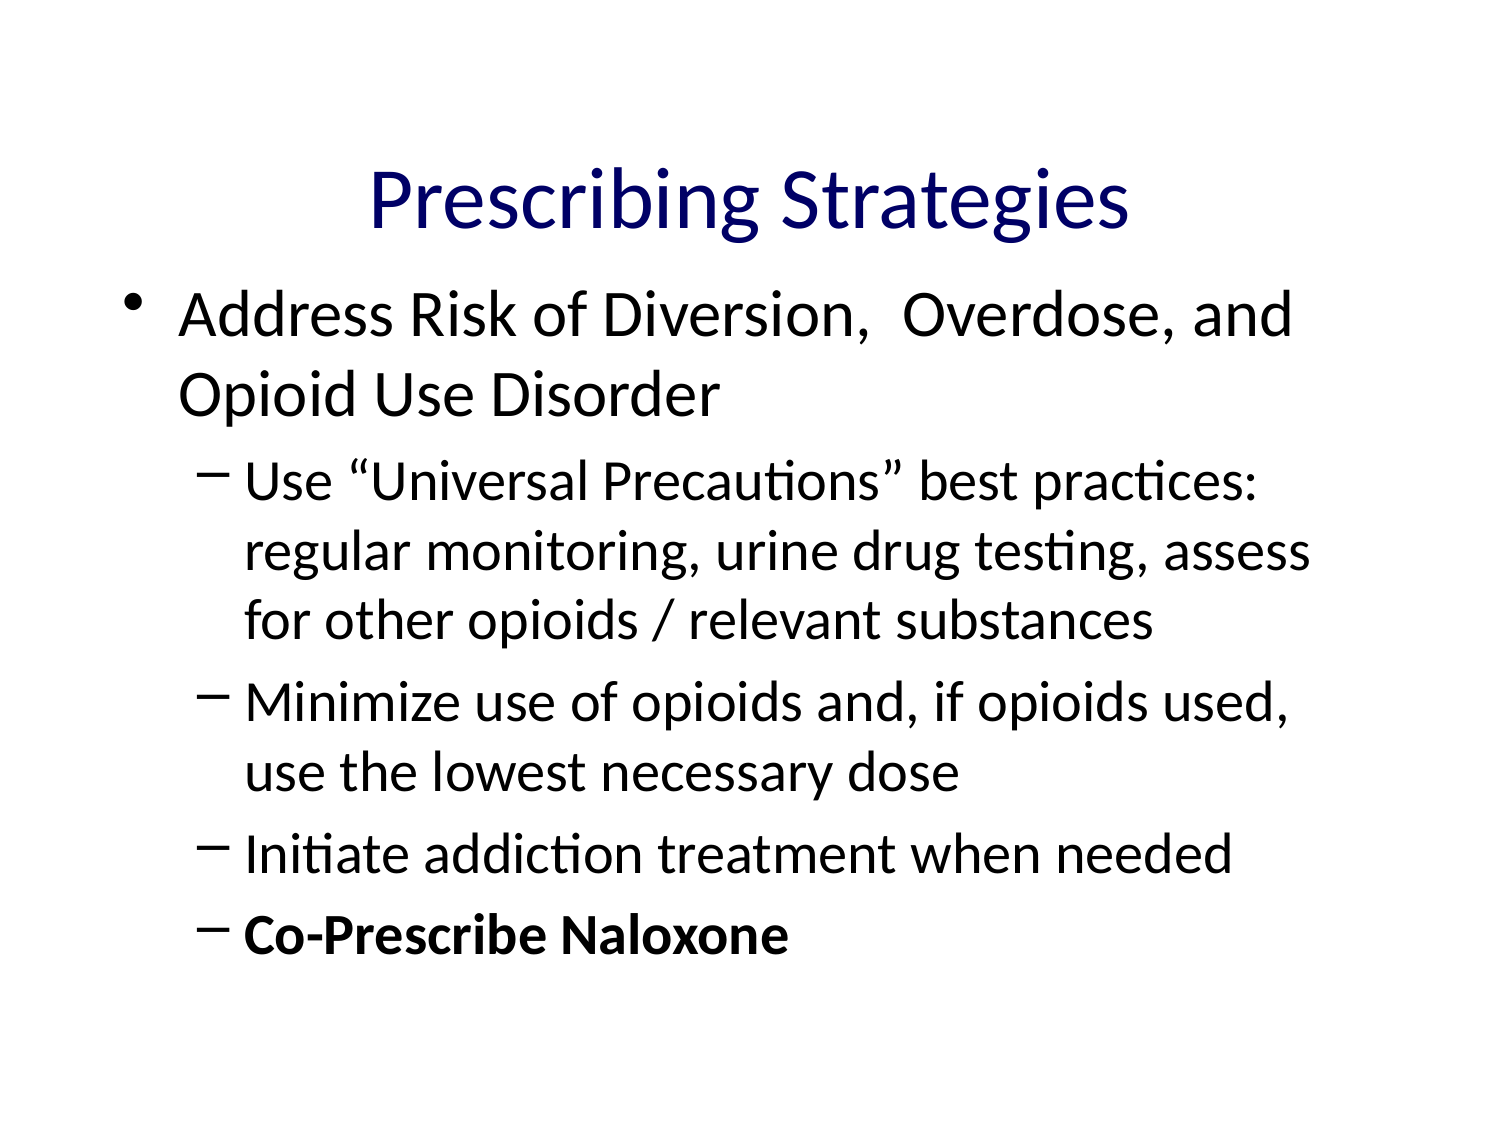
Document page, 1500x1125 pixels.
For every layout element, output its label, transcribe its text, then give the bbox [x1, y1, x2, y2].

title Prescribing Strategies [112, 99, 1388, 288]
list Address Risk of Diversion, Overdose, and Opioid Use Disorder Use “Universal Precautions” best practices: regular monitoring, urine drug testing, assess for other opioids / relevant substances Minimize use of opioids and, if opioids used, use the lowest necessary dose Initiate addiction treatment when needed Co-Prescribe Naloxone [107, 262, 1383, 938]
